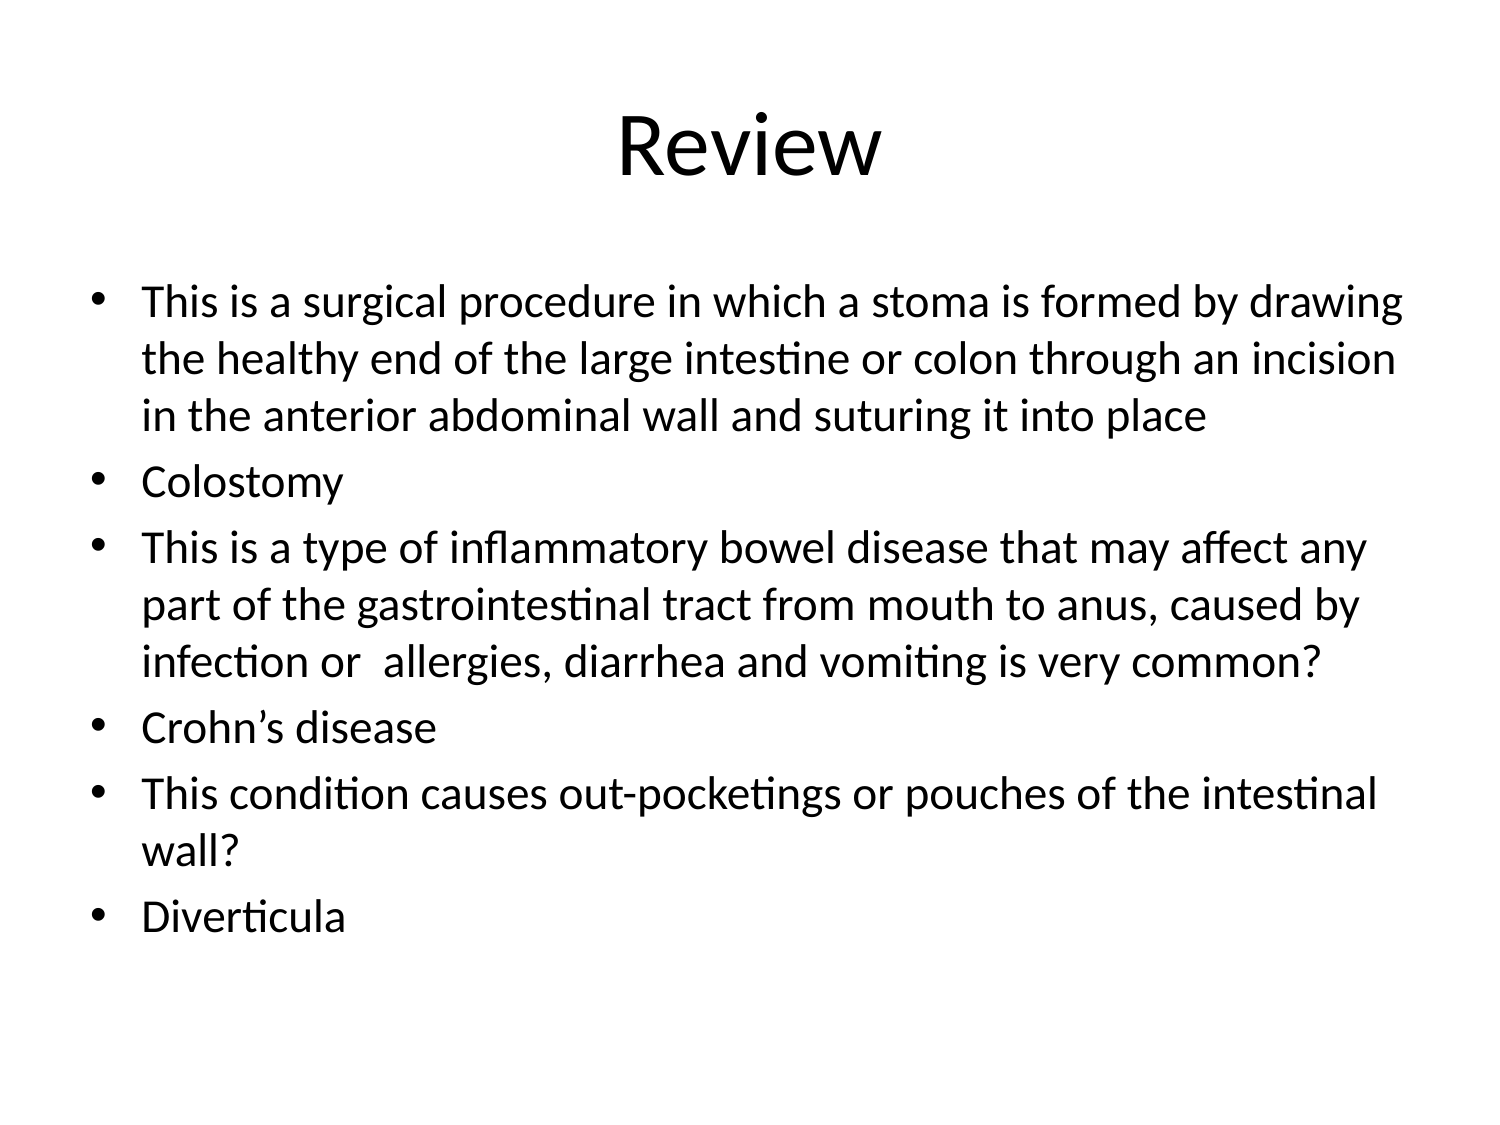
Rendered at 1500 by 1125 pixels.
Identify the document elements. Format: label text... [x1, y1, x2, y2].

title Review [75, 45, 1425, 233]
list This is a surgical procedure in which a stoma is formed by drawing the healthy end of the large intestine or colon through an incision in the anterior abdominal wall and suturing it into place Colostomy This is a type of inflammatory bowel disease that may affect any part of the gastrointestinal tract from mouth to anus, caused by infection or allergies, diarrhea and vomiting is very common? Crohn’s disease This condition causes out-pocketings or pouches of the intestinal wall? Diverticula [75, 262, 1425, 1005]
